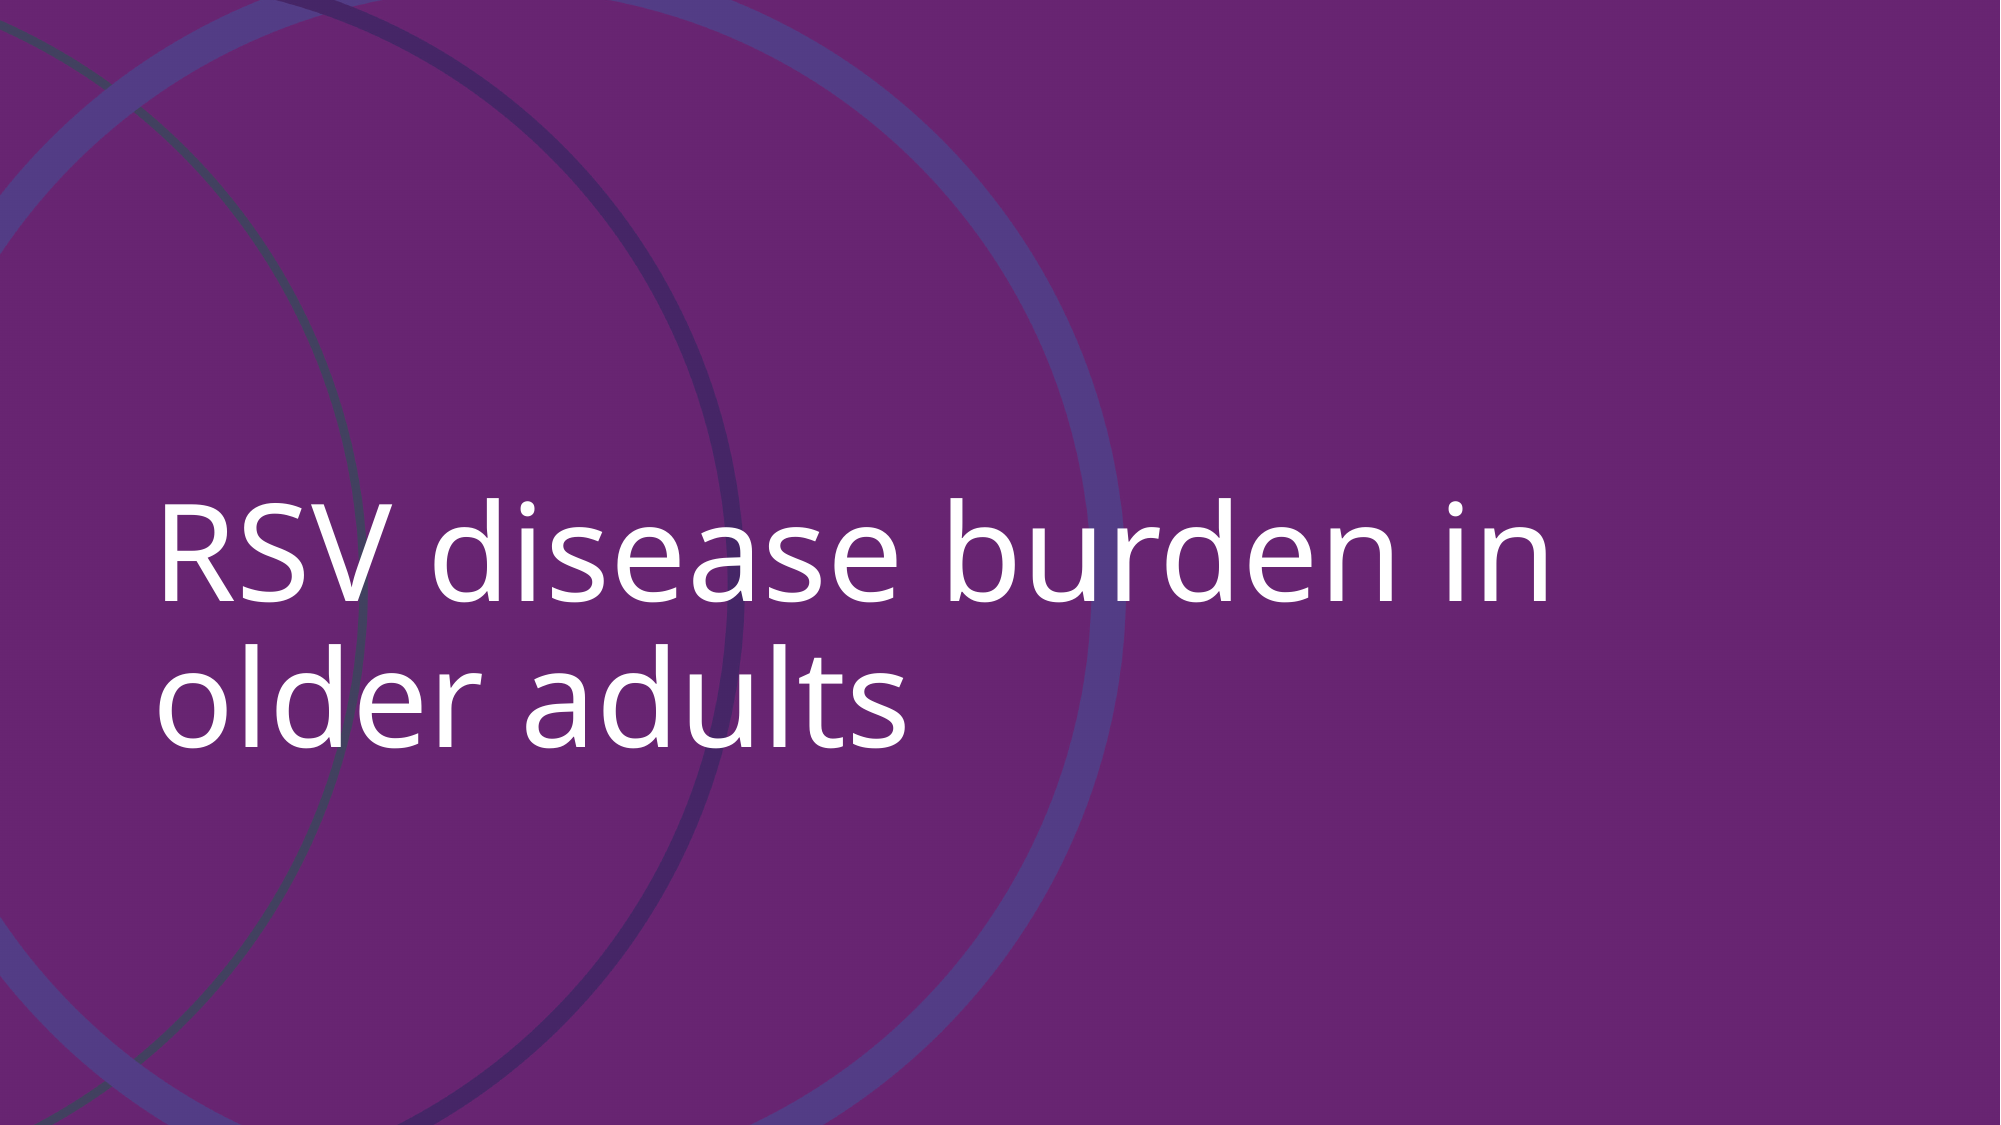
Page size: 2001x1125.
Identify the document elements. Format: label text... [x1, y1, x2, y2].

title RSV disease burden in older adults [137, 315, 1863, 784]
picture [0, 0, 2000, 1125]
